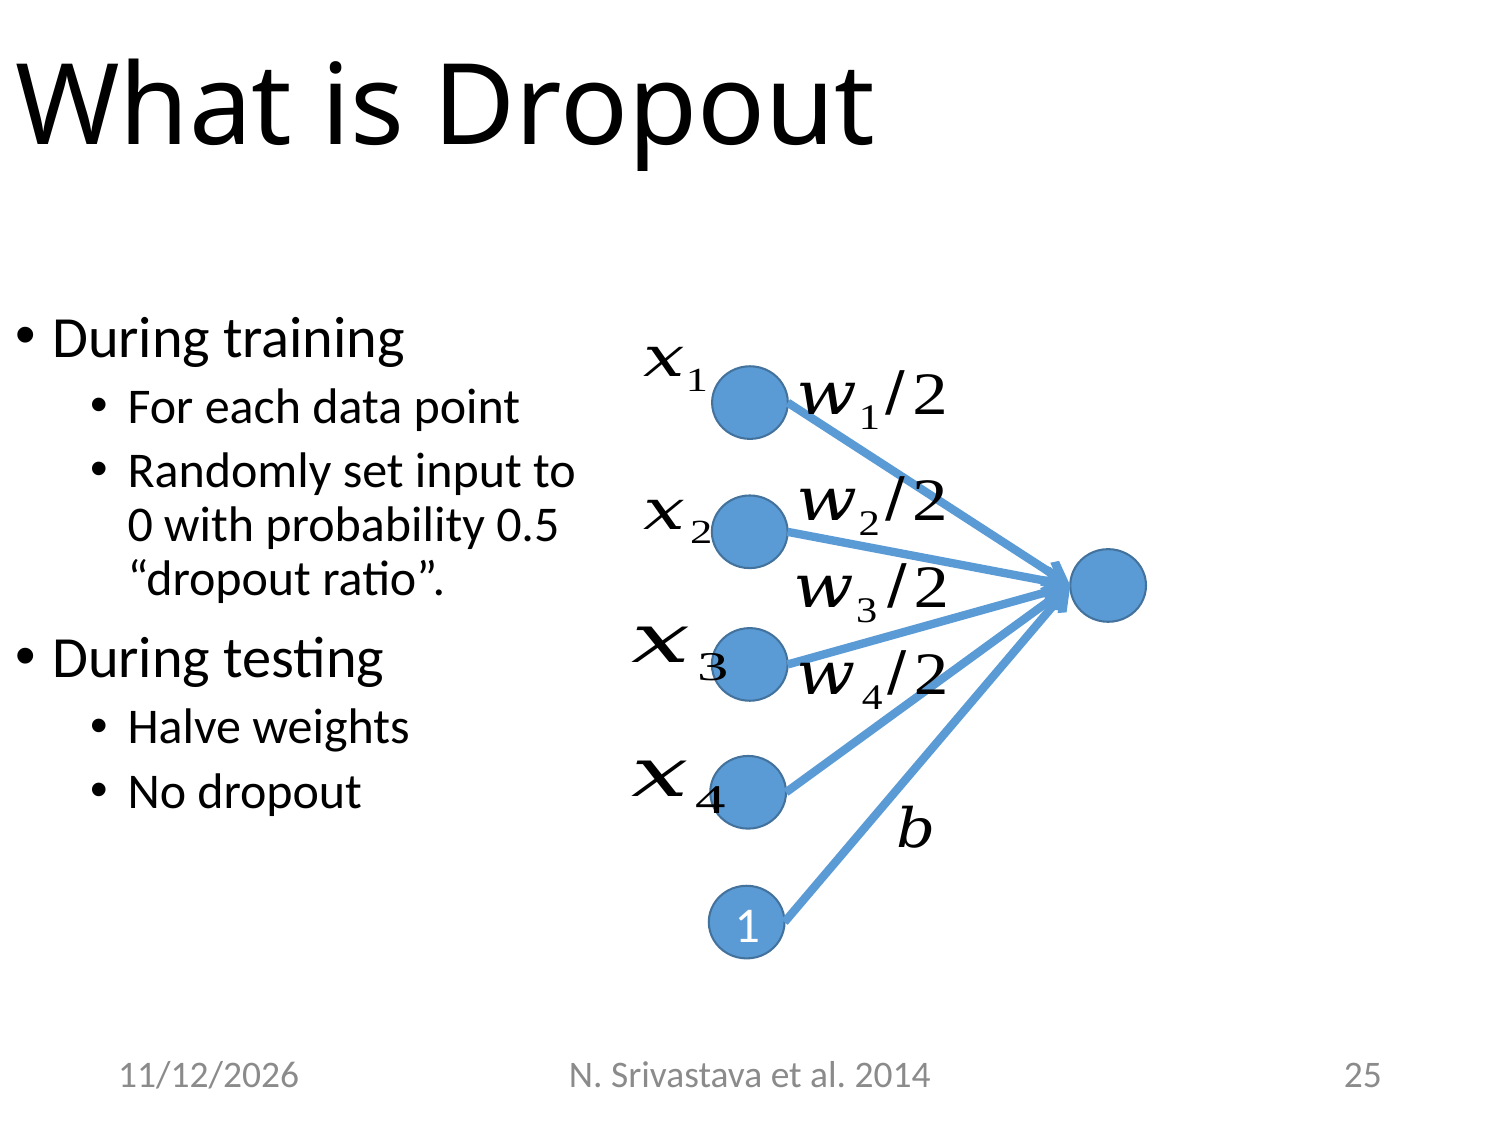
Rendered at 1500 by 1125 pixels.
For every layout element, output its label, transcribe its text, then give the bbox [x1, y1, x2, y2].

text_box [712, 627, 784, 702]
list During training For each data point Randomly set input to 0 with probability 0.5 “dropout ratio”. During testing Halve weights No dropout [0, 299, 616, 1014]
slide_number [103, 1042, 441, 1103]
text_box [787, 531, 1071, 585]
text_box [784, 585, 1071, 923]
footer N. Srivastava et al. 2014 [496, 1042, 1004, 1103]
text_box [709, 754, 784, 830]
text_box 1 [707, 884, 786, 960]
text_box [710, 655, 718, 665]
text_box [1071, 548, 1148, 623]
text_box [787, 402, 1071, 531]
slide_number 25 [1059, 1042, 1397, 1103]
title What is Dropout [0, 0, 1294, 218]
text_box [710, 494, 787, 570]
text_box [711, 365, 789, 440]
text_box [710, 667, 720, 679]
